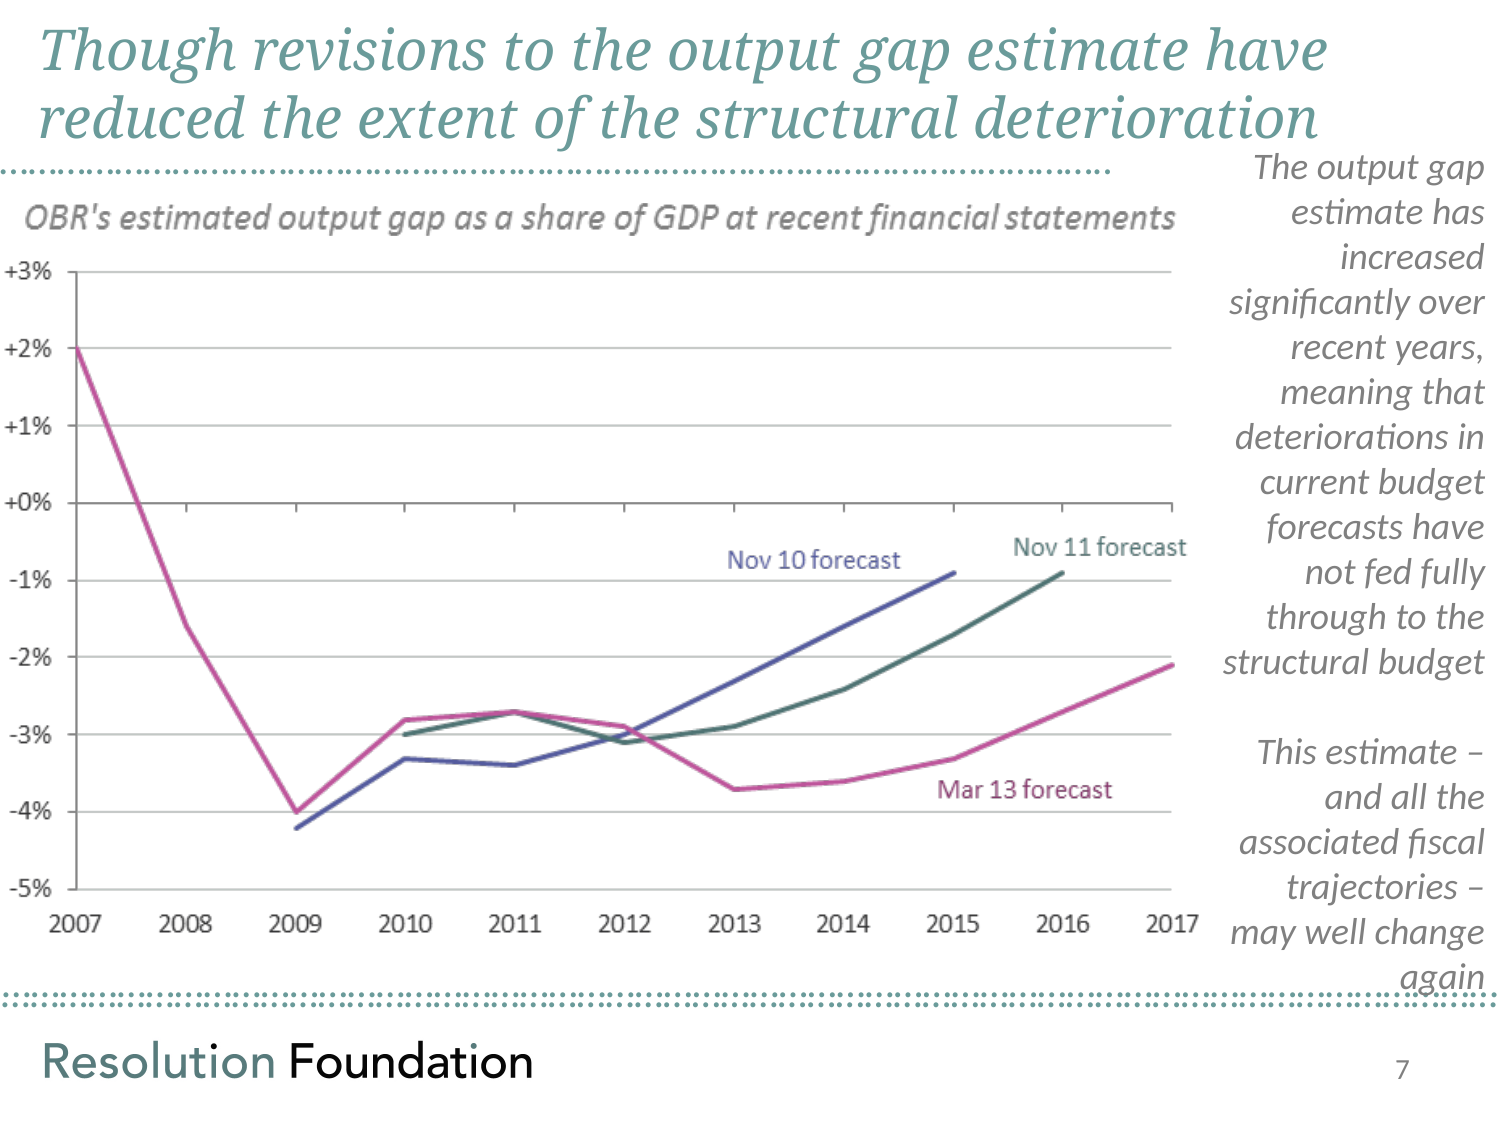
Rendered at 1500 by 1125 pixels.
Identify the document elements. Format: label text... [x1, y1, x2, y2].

picture [0, 180, 1241, 944]
text_box Though revisions to the output gap estimate have reduced the extent of the structural deterioration [23, 7, 1384, 182]
text_box The output gap estimate has increased significantly over recent years, meaning that deteriorations in current budget forecasts have not fed fully through to the structural budget This estimate – and all the associated fiscal trajectories – may well change again [1201, 0, 1500, 1005]
text_box …………………………………………………………………………………………………….. [0, 125, 1132, 179]
slide_number 7 [1074, 1042, 1425, 1103]
picture [24, 1017, 550, 1101]
